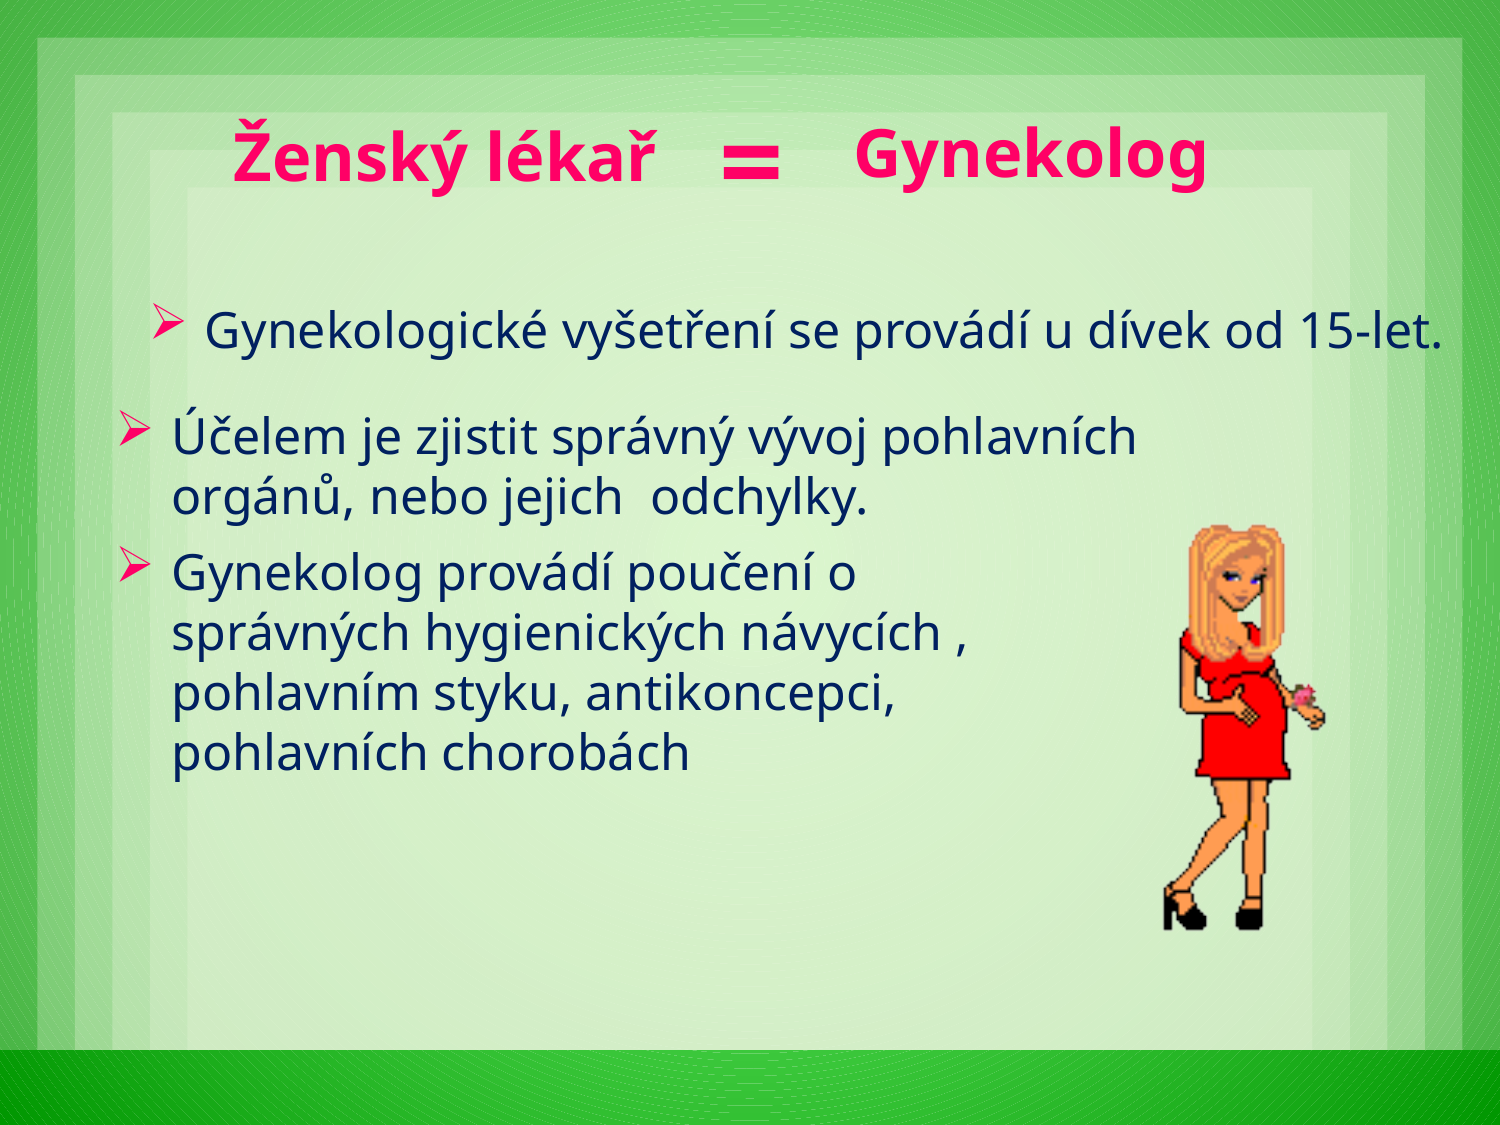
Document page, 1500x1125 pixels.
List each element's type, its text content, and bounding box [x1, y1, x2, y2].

text_box Ženský lékař [218, 107, 673, 203]
text_box Gynekologické vyšetření se provádí u dívek od 15-let. [133, 290, 1460, 366]
text_box Gynekolog [838, 103, 1225, 199]
text_box Gynekolog provádí poučení o správných hygienických návycích , pohlavním styku, antikoncepci, pohlavních chorobách [100, 533, 1024, 789]
picture [1032, 515, 1431, 942]
text_box Účelem je zjistit správný vývoj pohlavních orgánů, nebo jejich odchylky. [100, 397, 1270, 532]
text_box = [704, 82, 799, 233]
